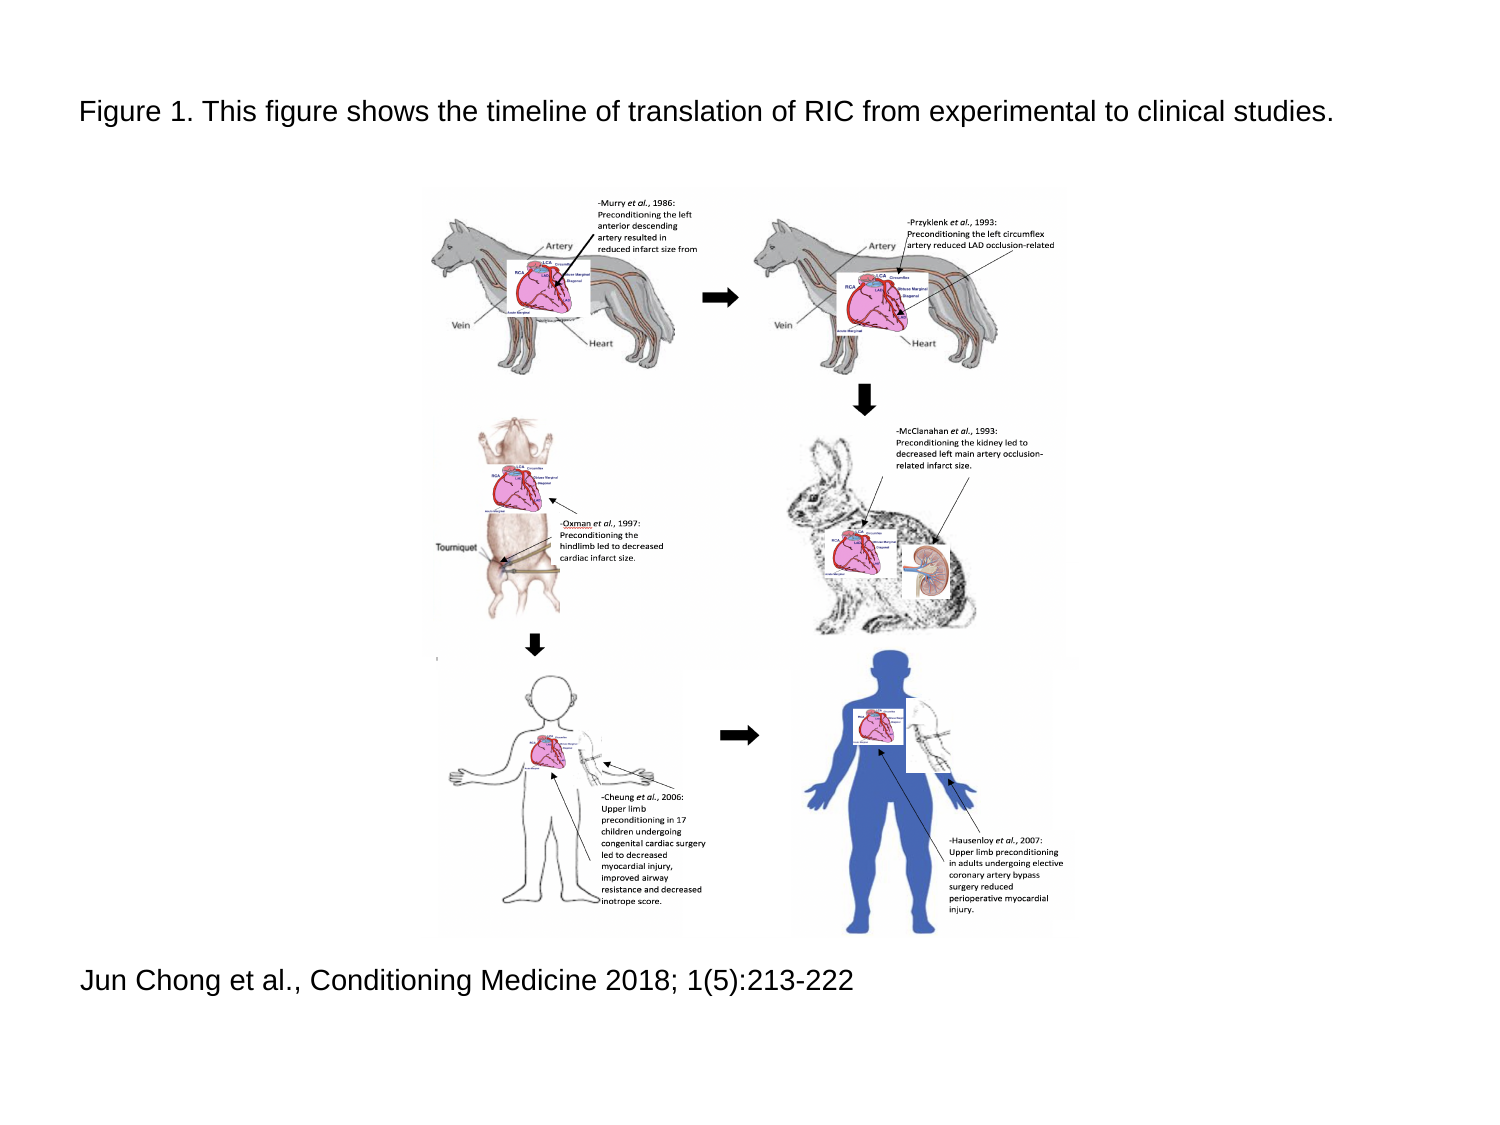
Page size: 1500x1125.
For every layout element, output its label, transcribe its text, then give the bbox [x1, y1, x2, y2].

picture [421, 187, 1079, 938]
text_box Figure 1. This figure shows the timeline of translation of RIC from experimental to clinical studies. [64, 84, 1372, 170]
text_box Jun Chong et al., Conditioning Medicine 2018; 1(5):213-222 [65, 954, 870, 1004]
